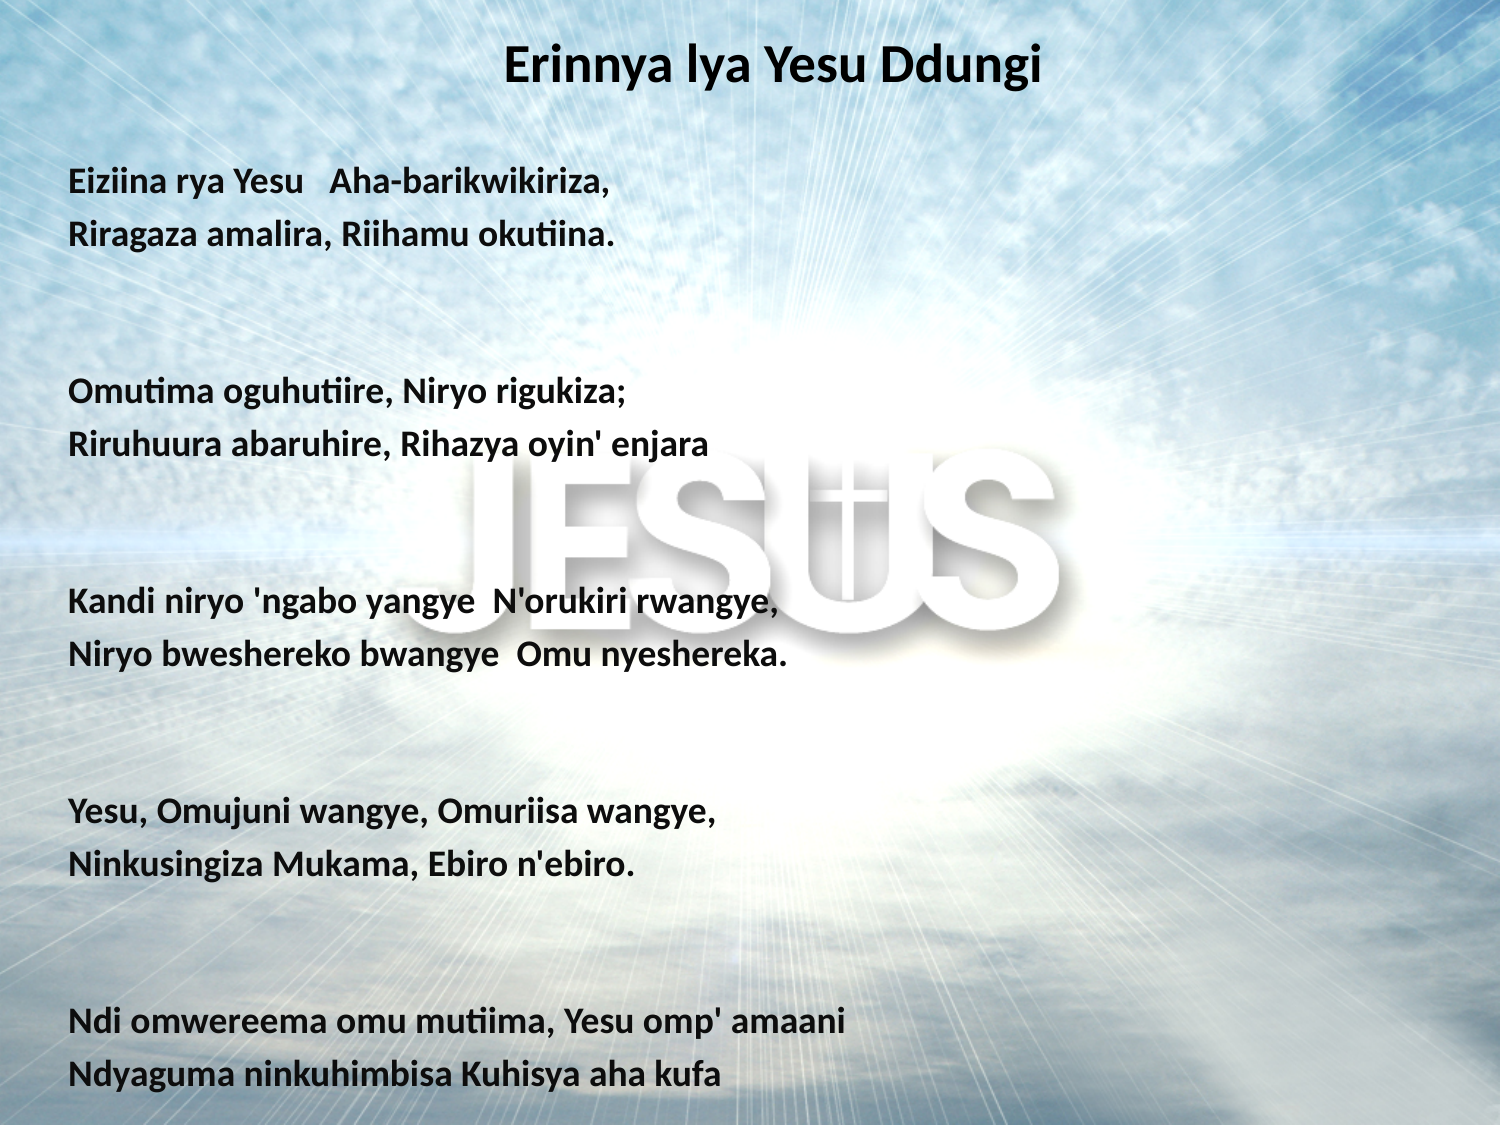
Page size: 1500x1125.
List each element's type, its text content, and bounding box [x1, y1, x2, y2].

subtitle Eiziina rya Yesu Aha-barikwikiriza, Riragaza amalira, Riihamu okutiina. Omutima oguhutiire, Niryo rigukiza; Riruhuura abaruhire, Rihazya oyin' enjara Kandi niryo 'ngabo yangye N'orukiri rwangye, Niryo bweshereko bwangye Omu nyeshereka. Yesu, Omujuni wangye, Omuriisa wangye, Ninkusingiza Mukama, Ebiro n'ebiro. Ndi omwereema omu mutiima, Yesu omp' amaani Ndyaguma ninkuhimbisa Kuhisya aha kufa [53, 149, 869, 996]
title Erinnya lya Yesu Ddungi [348, 19, 1199, 102]
